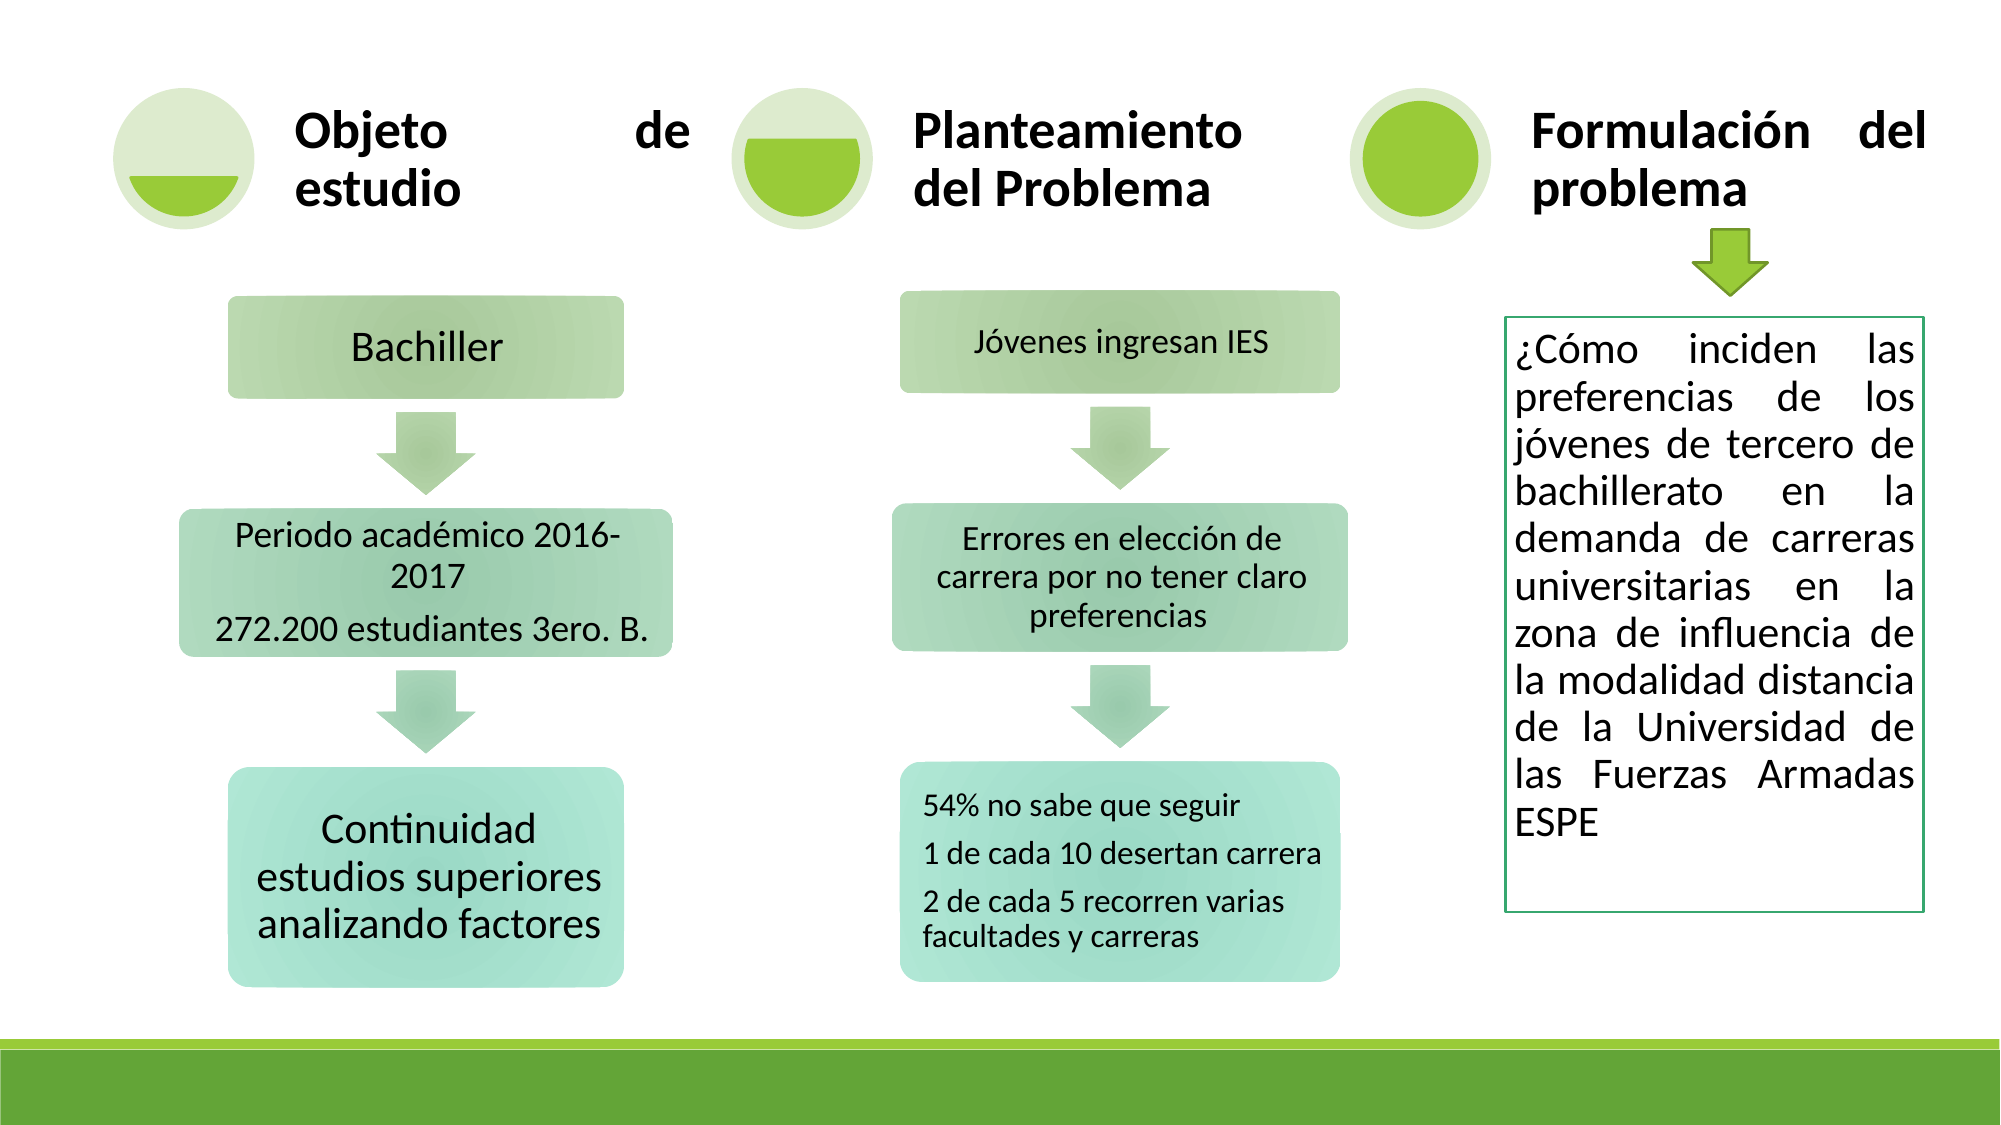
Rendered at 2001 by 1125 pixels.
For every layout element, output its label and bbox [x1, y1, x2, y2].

text_box [112, 87, 1940, 978]
text_box [24, 295, 718, 989]
text_box [718, 289, 1522, 983]
